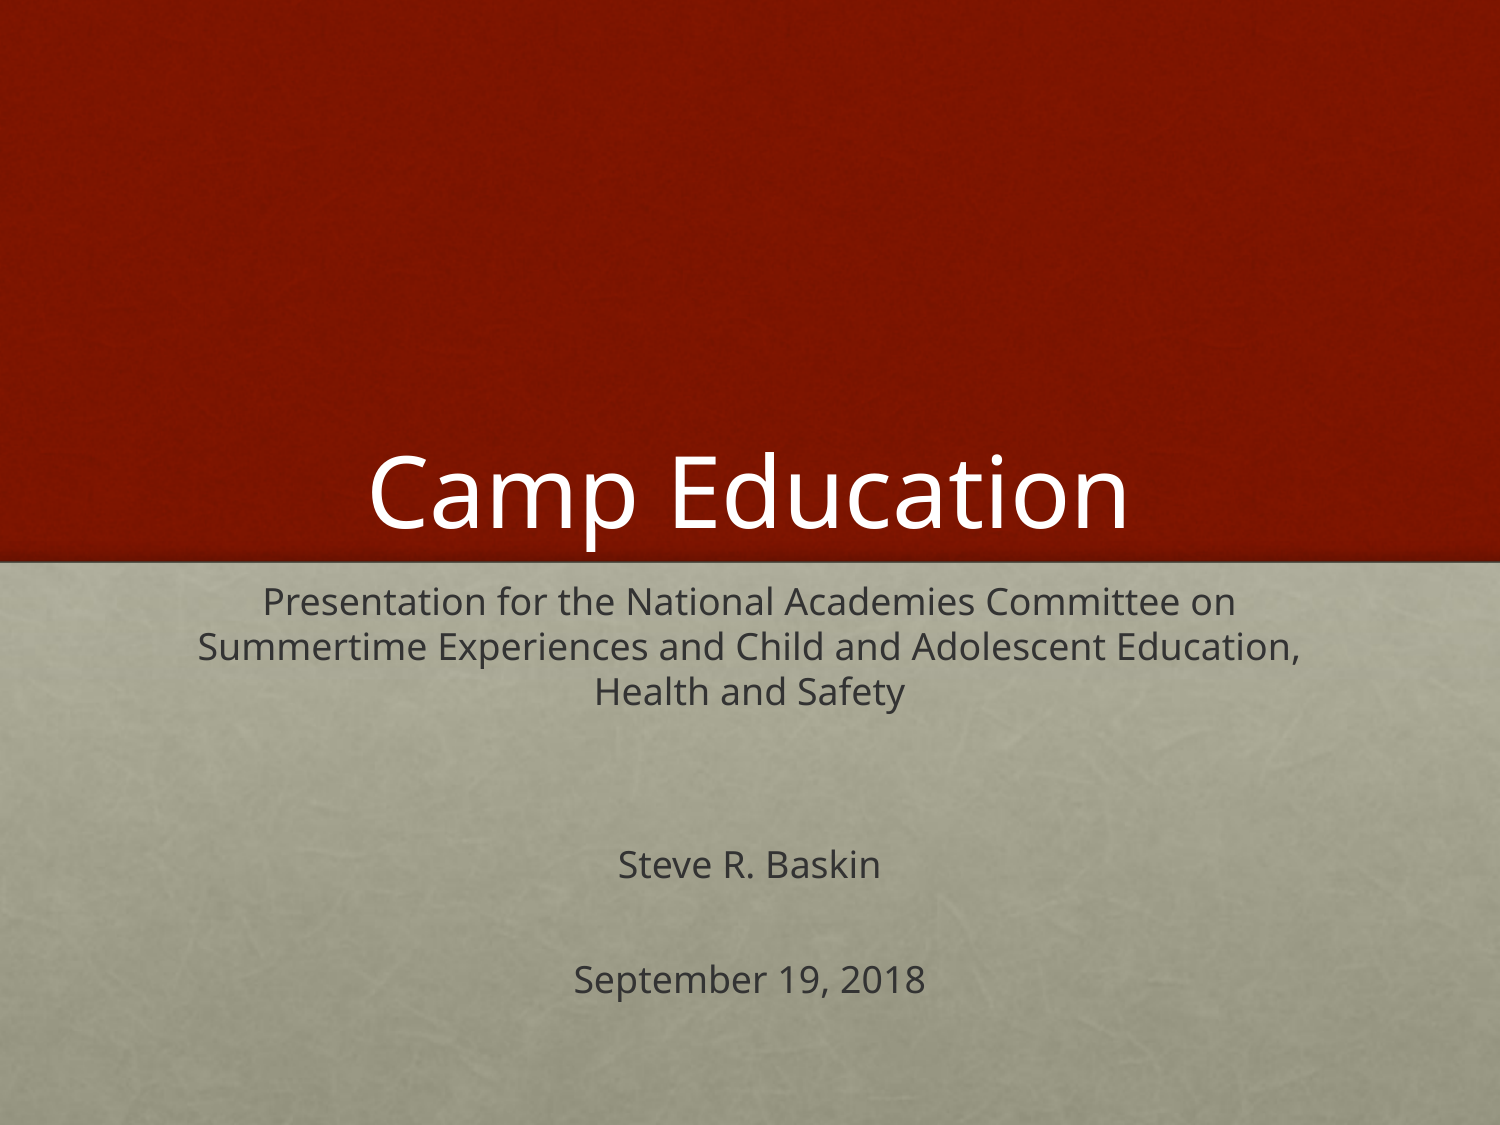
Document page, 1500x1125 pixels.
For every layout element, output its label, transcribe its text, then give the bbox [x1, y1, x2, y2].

subtitle Presentation for the National Academies Committee on Summertime Experiences and Child and Adolescent Education, Health and Safety Steve R. Baskin September 19, 2018 [127, 570, 1372, 1012]
picture [0, 541, 1500, 1125]
title Camp Education [127, 314, 1372, 556]
